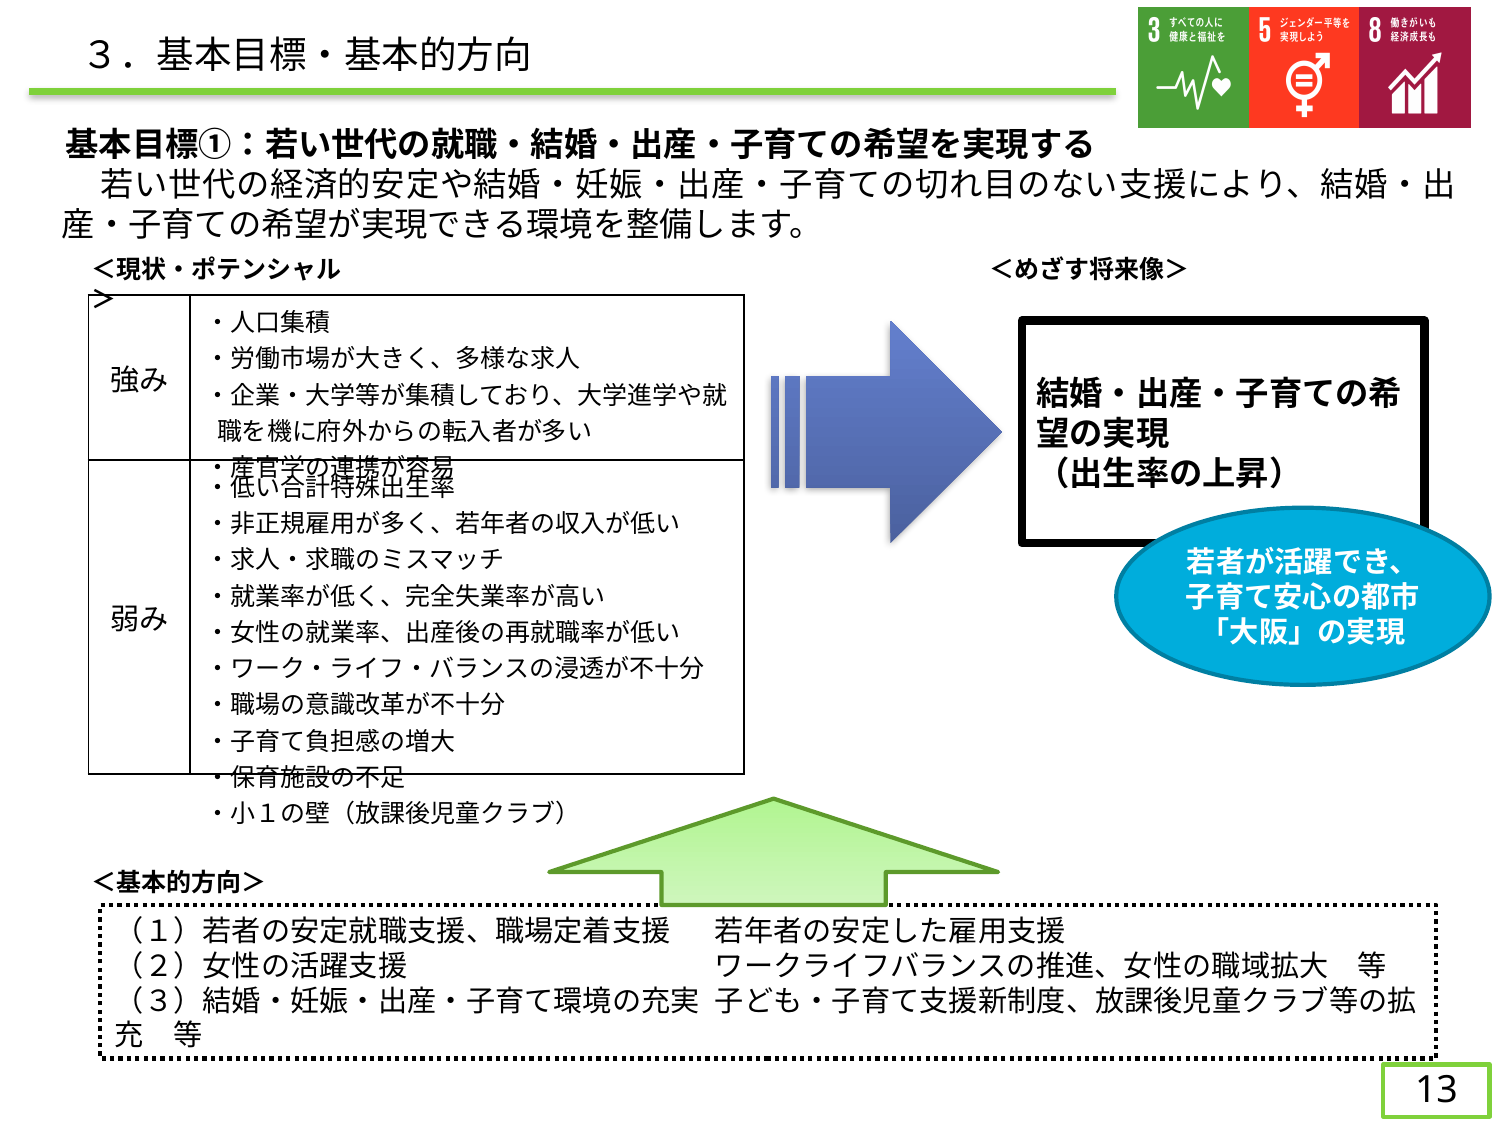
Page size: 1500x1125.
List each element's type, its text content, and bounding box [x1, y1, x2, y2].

text_box ＜現状・ポテンシャル＞ [76, 246, 372, 321]
text_box ３．基本目標・基本的方向 [29, 24, 1132, 84]
table_header 強み [89, 296, 189, 459]
text_box ＜基本的方向＞ [76, 859, 372, 905]
text_box ＜めざす将来像＞ [974, 246, 1223, 292]
text_box [806, 320, 1002, 544]
text_box 12 [1381, 1062, 1492, 1119]
text_box 結婚・出産・子育ての希望の実現 （出生率の上昇） [1020, 319, 1427, 545]
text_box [1137, 6, 1471, 128]
text_box 基本目標①：若い世代の就職・結婚・出産・子育ての希望を実現する 若い世代の経済的安定や結婚・妊娠・出産・子育ての切れ目のない支援により、結婚・出産・子育ての希望が実現できる環境を整備します。 [17, 115, 1471, 251]
text_box [547, 796, 1001, 908]
text_box [785, 376, 800, 488]
text_box 若者が活躍でき、子育て安心の都市「大阪」の実現 [1114, 505, 1492, 687]
text_box [771, 376, 779, 488]
table_header ・人口集積 ・労働市場が大きく、多様な求人 ・企業・大学等が集積しており、大学進学や就職を機に府外からの転入者が多い ・産官学の連携が容易 [191, 296, 743, 459]
table_cell ・低い合計特殊出生率 ・非正規雇用が多く、若年者の収入が低い ・求人・求職のミスマッチ ・就業率が低く、完全失業率が高い ・女性の就業率、出産後の再就職率が低い ・ワーク・ライフ・バランスの浸透が不十分 ・職場の意識改革が不十分 ・子育て負担感の増大 ・保育施設の不足 ・小１の壁（放課後児童クラブ） [191, 461, 743, 773]
text_box （１）若者の安定就職支援、職場定着支援 若年者の安定した雇用支援 （２）女性の活躍支援 ワークライフバランスの推進、女性の職域拡大 等 （３）結婚・妊娠・出産・子育て環境の充実 子ども・子育て支援新制度、放課後児童クラブ等の拡充 等 [98, 903, 1438, 1061]
table_cell 弱み [89, 461, 189, 773]
